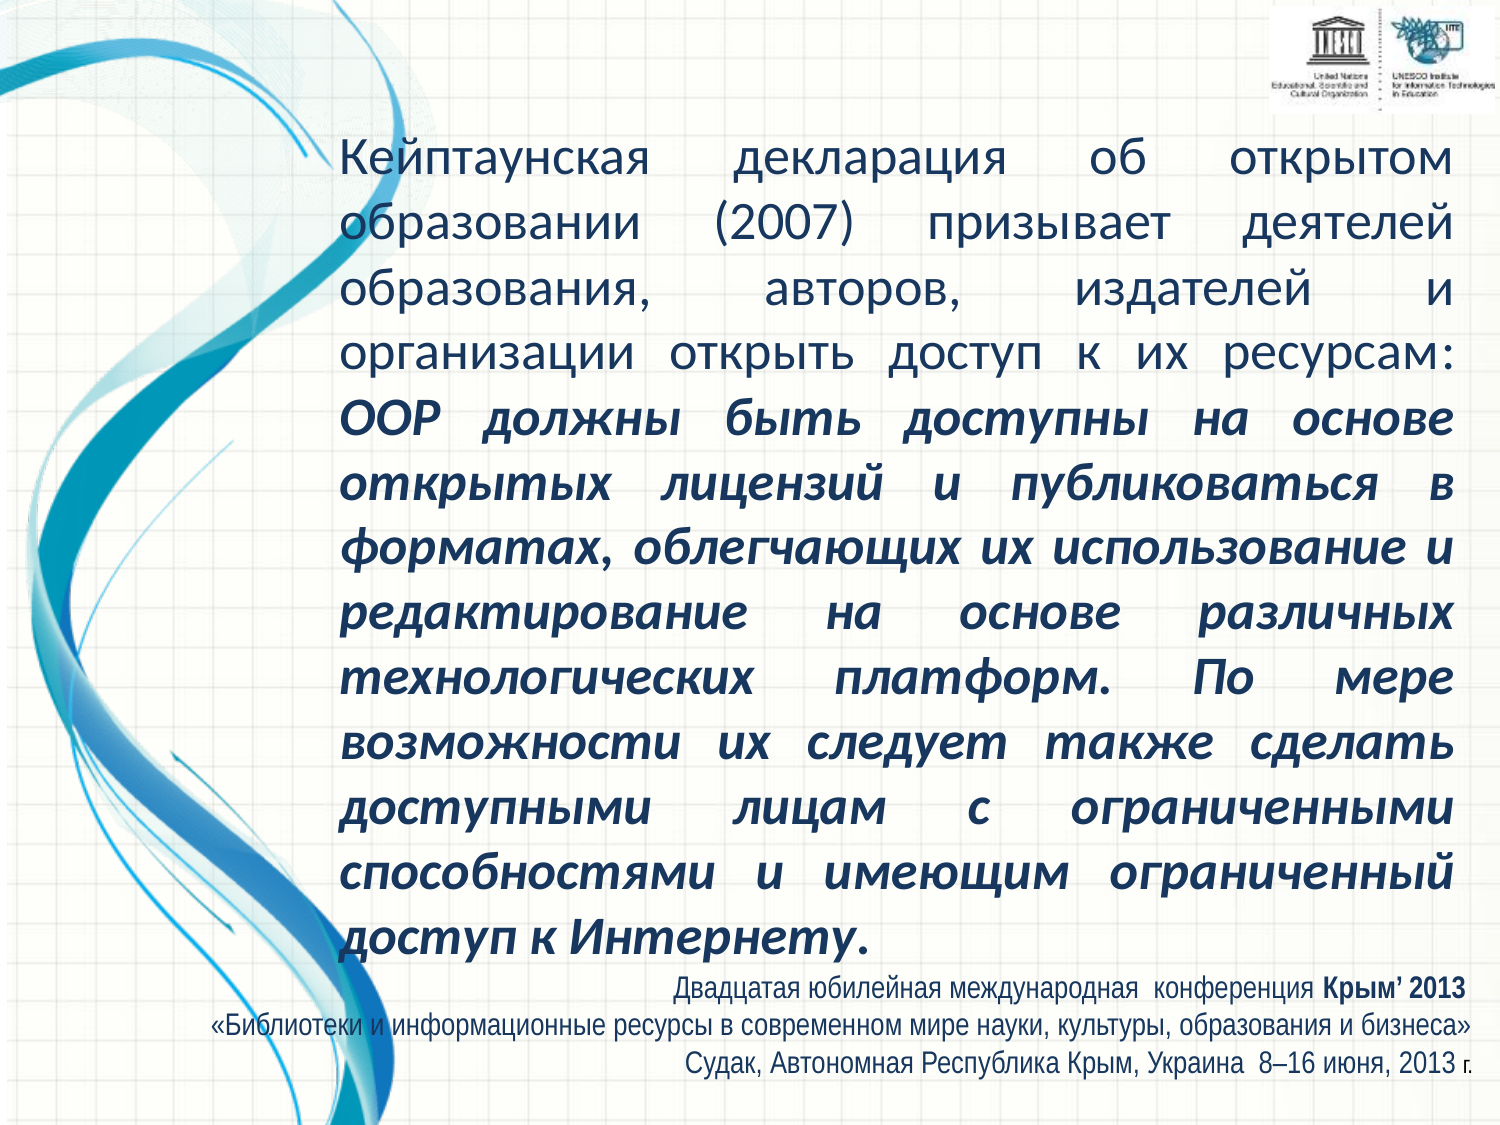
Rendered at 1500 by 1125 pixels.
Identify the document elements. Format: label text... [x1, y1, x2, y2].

text_box Двадцатая юбилейная международная конференция Крым’ 2013 «Библиотеки и информационные ресурсы в современном мире науки, культуры, образования и бизнеса» Судак, Автономная Республика Крым, Украина 8–16 июня, 2013 г. [469, 927, 1490, 1120]
picture [0, 0, 1500, 1125]
text_box Кейптаунская декларация об открытом образовании (2007) призывает деятелей образования, авторов, издателей и организации открыть доступ к их ресурсам: ООР должны быть доступны на основе открытых лицензий и публиковаться в форматах, облегчающих их использование и редактирование на основе различных технологических платформ. По мере возможности их следует также сделать доступными лицам с ограниченными способностями и имеющим ограниченный доступ к Интернету. [469, 113, 1471, 927]
